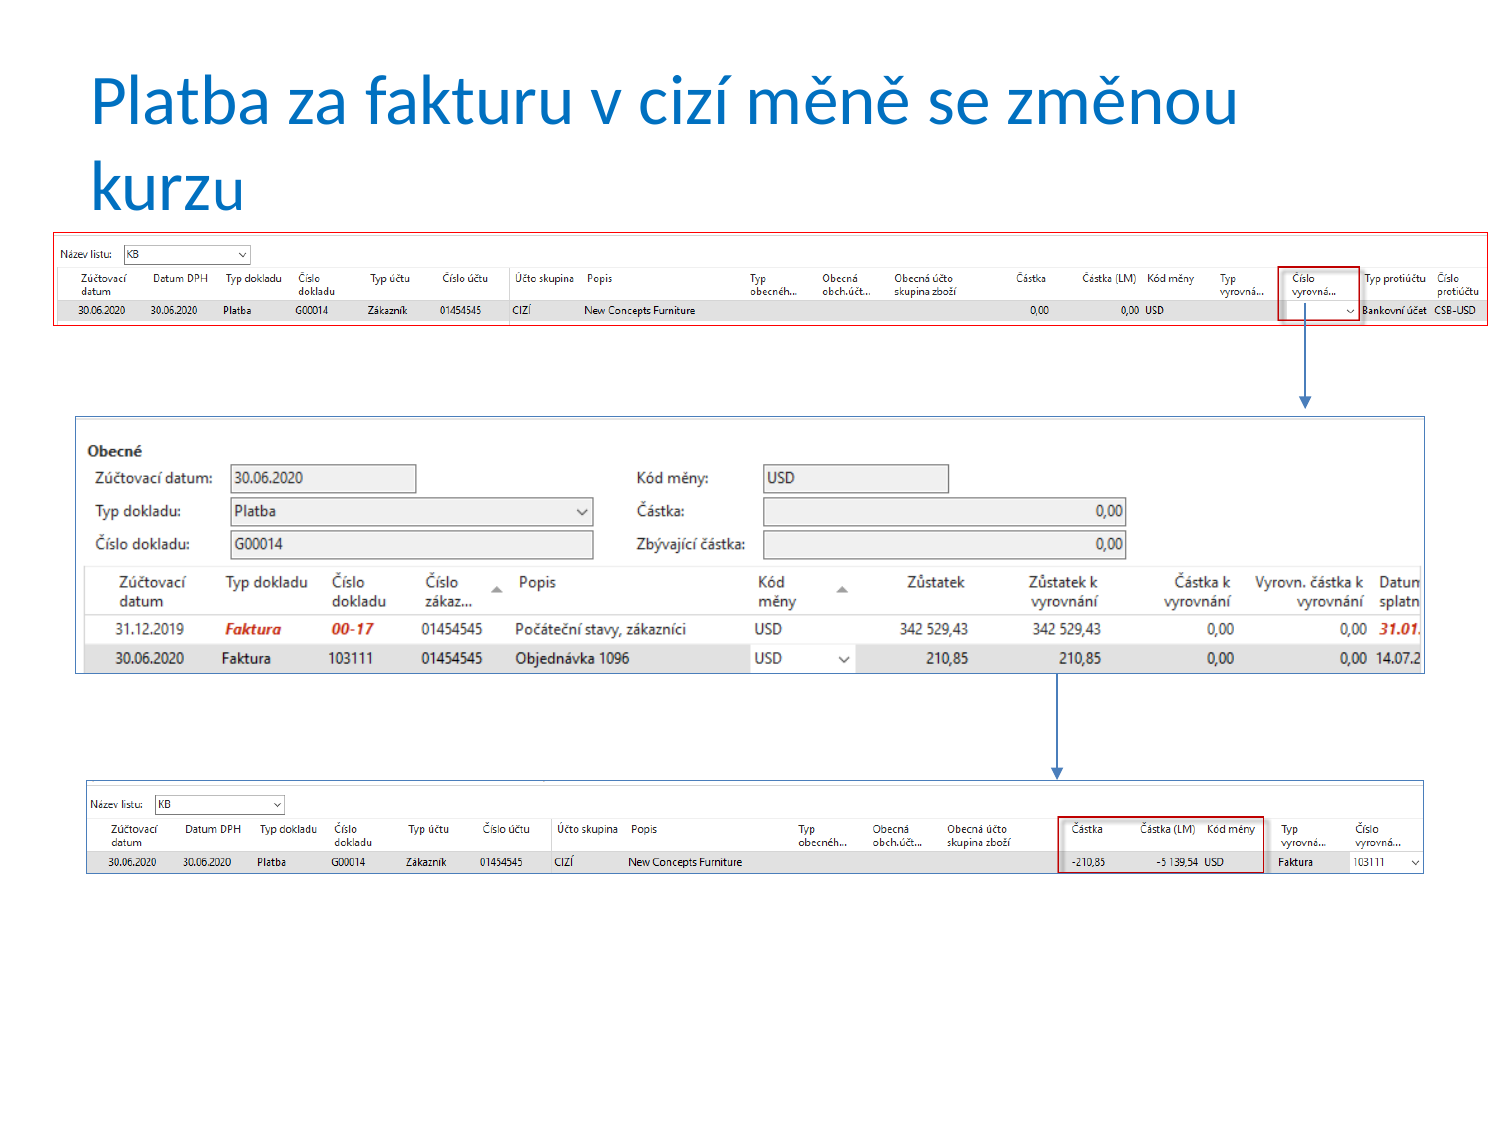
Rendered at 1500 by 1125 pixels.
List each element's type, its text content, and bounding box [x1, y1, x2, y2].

title Platba za fakturu v cizí měně se změnou kurzu [75, 45, 1425, 230]
picture [74, 416, 1426, 674]
picture [86, 779, 1424, 874]
picture [52, 232, 1489, 326]
